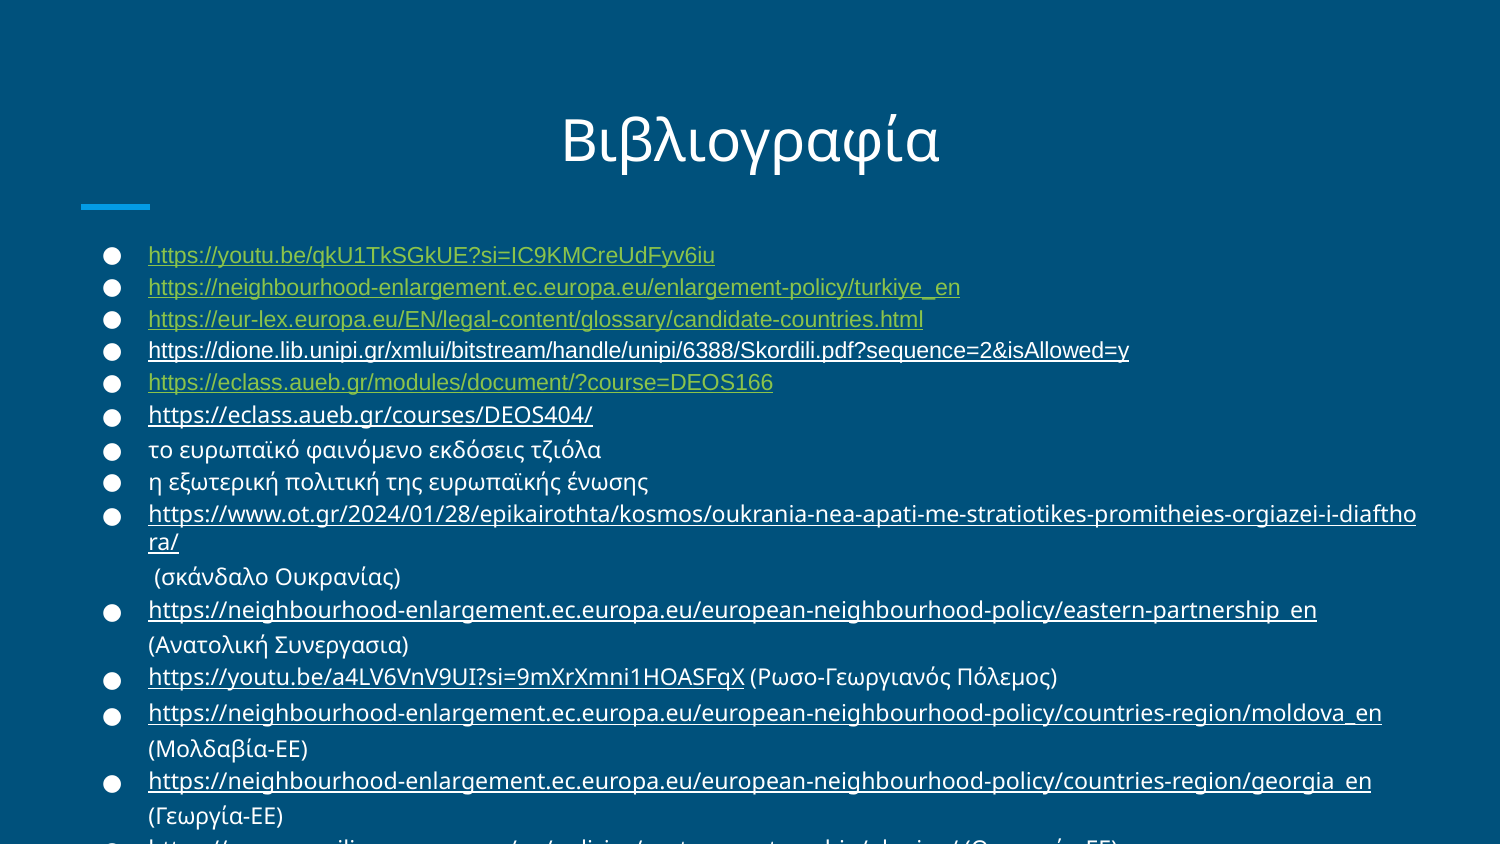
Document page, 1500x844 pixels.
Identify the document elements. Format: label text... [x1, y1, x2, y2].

title Βιβλιογραφία [63, 75, 1437, 188]
list https://youtu.be/qkU1TkSGkUE?si=IC9KMCreUdFyv6iu https://neighbourhood-enlargement.ec.europa.eu/enlargement-policy/turkiye_en https://eur-lex.europa.eu/EN/legal-content/glossary/candidate-countries.html https://dione.lib.unipi.gr/xmlui/bitstream/handle/unipi/6388/Skordili.pdf?sequence=2&isAllowed=y https://eclass.aueb.gr/modules/document/?course=DEOS166 https://eclass.aueb.gr/courses/DEOS404/ το ευρωπαϊκό φαινόμενο εκδόσεις τζιόλα η εξωτερική πολιτική της ευρωπαϊκής ένωσης https://www.ot.gr/2024/01/28/epikairothta/kosmos/oukrania-nea-apati-me-stratiotikes-promitheies-orgiazei-i-diafthora/ (σκάνδαλο Ουκρανίας) https://neighbourhood-enlargement.ec.europa.eu/european-neighbourhood-policy/eastern-partnership_en (Ανατολική Συνεργασια) https://youtu.be/a4LV6VnV9UI?si=9mXrXmni1HOASFqX (Ρωσο-Γεωργιανός Πόλεμος) https://neighbourhood-enlargement.ec.europa.eu/european-neighbourhood-policy/countries-region/moldova_en (Μολδαβία-ΕΕ) https://neighbourhood-enlargement.ec.europa.eu/european-neighbourhood-policy/countries-region/georgia_en (Γεωργία-ΕΕ) https://www.consilium.europa.eu/en/policies/eastern-partnership/ukraine/ (Ουκρανία-ΕΕ) [63, 221, 1437, 844]
